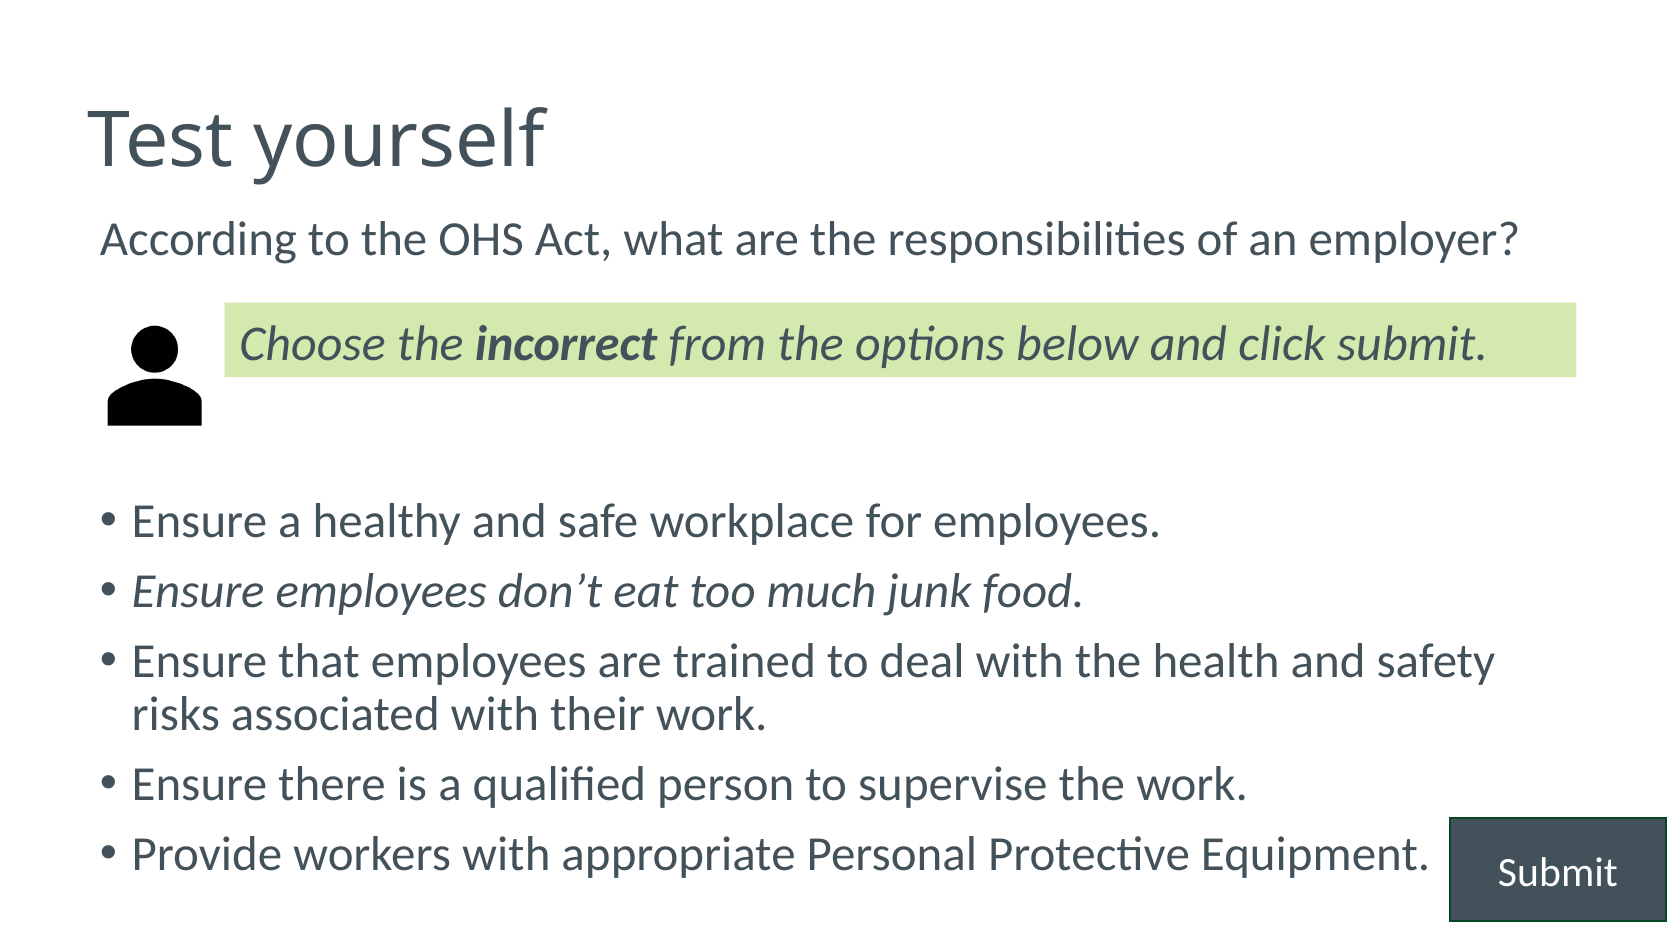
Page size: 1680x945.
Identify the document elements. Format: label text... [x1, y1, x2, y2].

text_box Choose the incorrect from the options below and click submit. [224, 302, 1577, 378]
text_box Submit [1449, 817, 1667, 922]
picture [84, 305, 225, 446]
title Test yourself [72, 50, 1522, 233]
list According to the OHS Act, what are the responsibilities of an employer? Ensure a healthy and safe workplace for employees. Ensure employees don’t eat too much junk food. Ensure that employees are trained to deal with the health and safety risks associated with their work. Ensure there is a qualified person to supervise the work. Provide workers with appropriate Personal Protective Equipment. [85, 206, 1607, 360]
